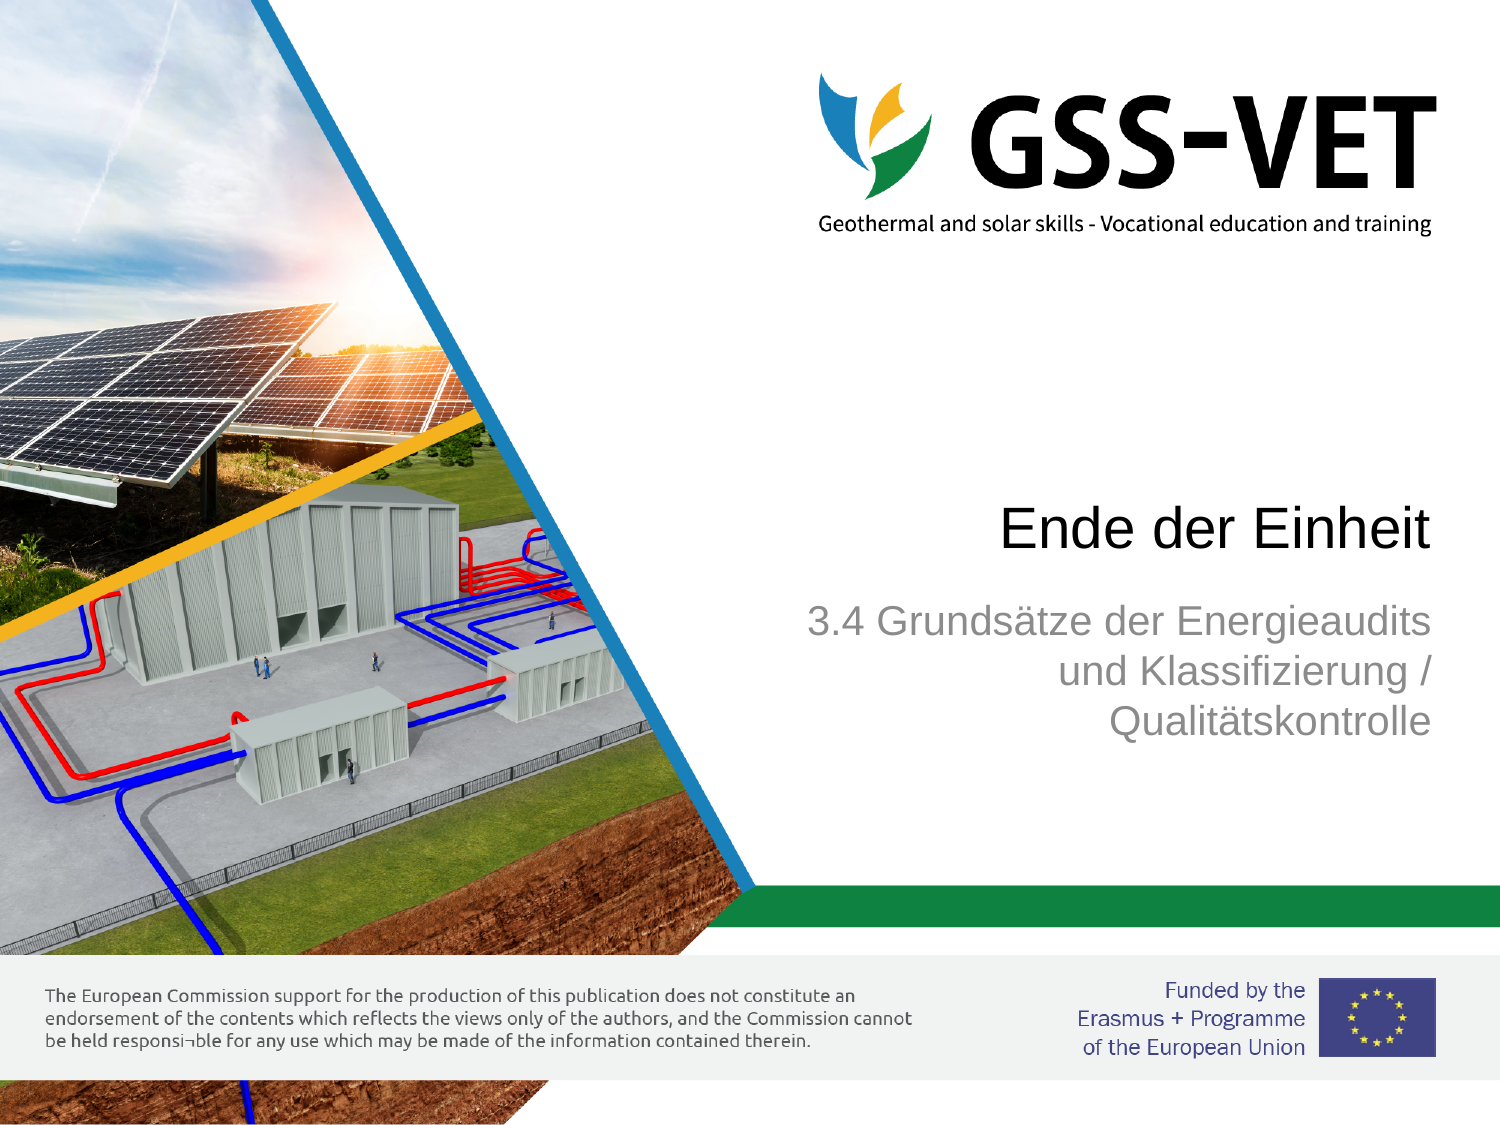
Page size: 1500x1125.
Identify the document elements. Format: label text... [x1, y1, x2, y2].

title Ende der Einheit [655, 326, 1447, 568]
subtitle 3.4 Grundsätze der Energieaudits und Klassifizierung / Qualitätskontrolle [750, 586, 1447, 874]
picture [0, 0, 1500, 1125]
